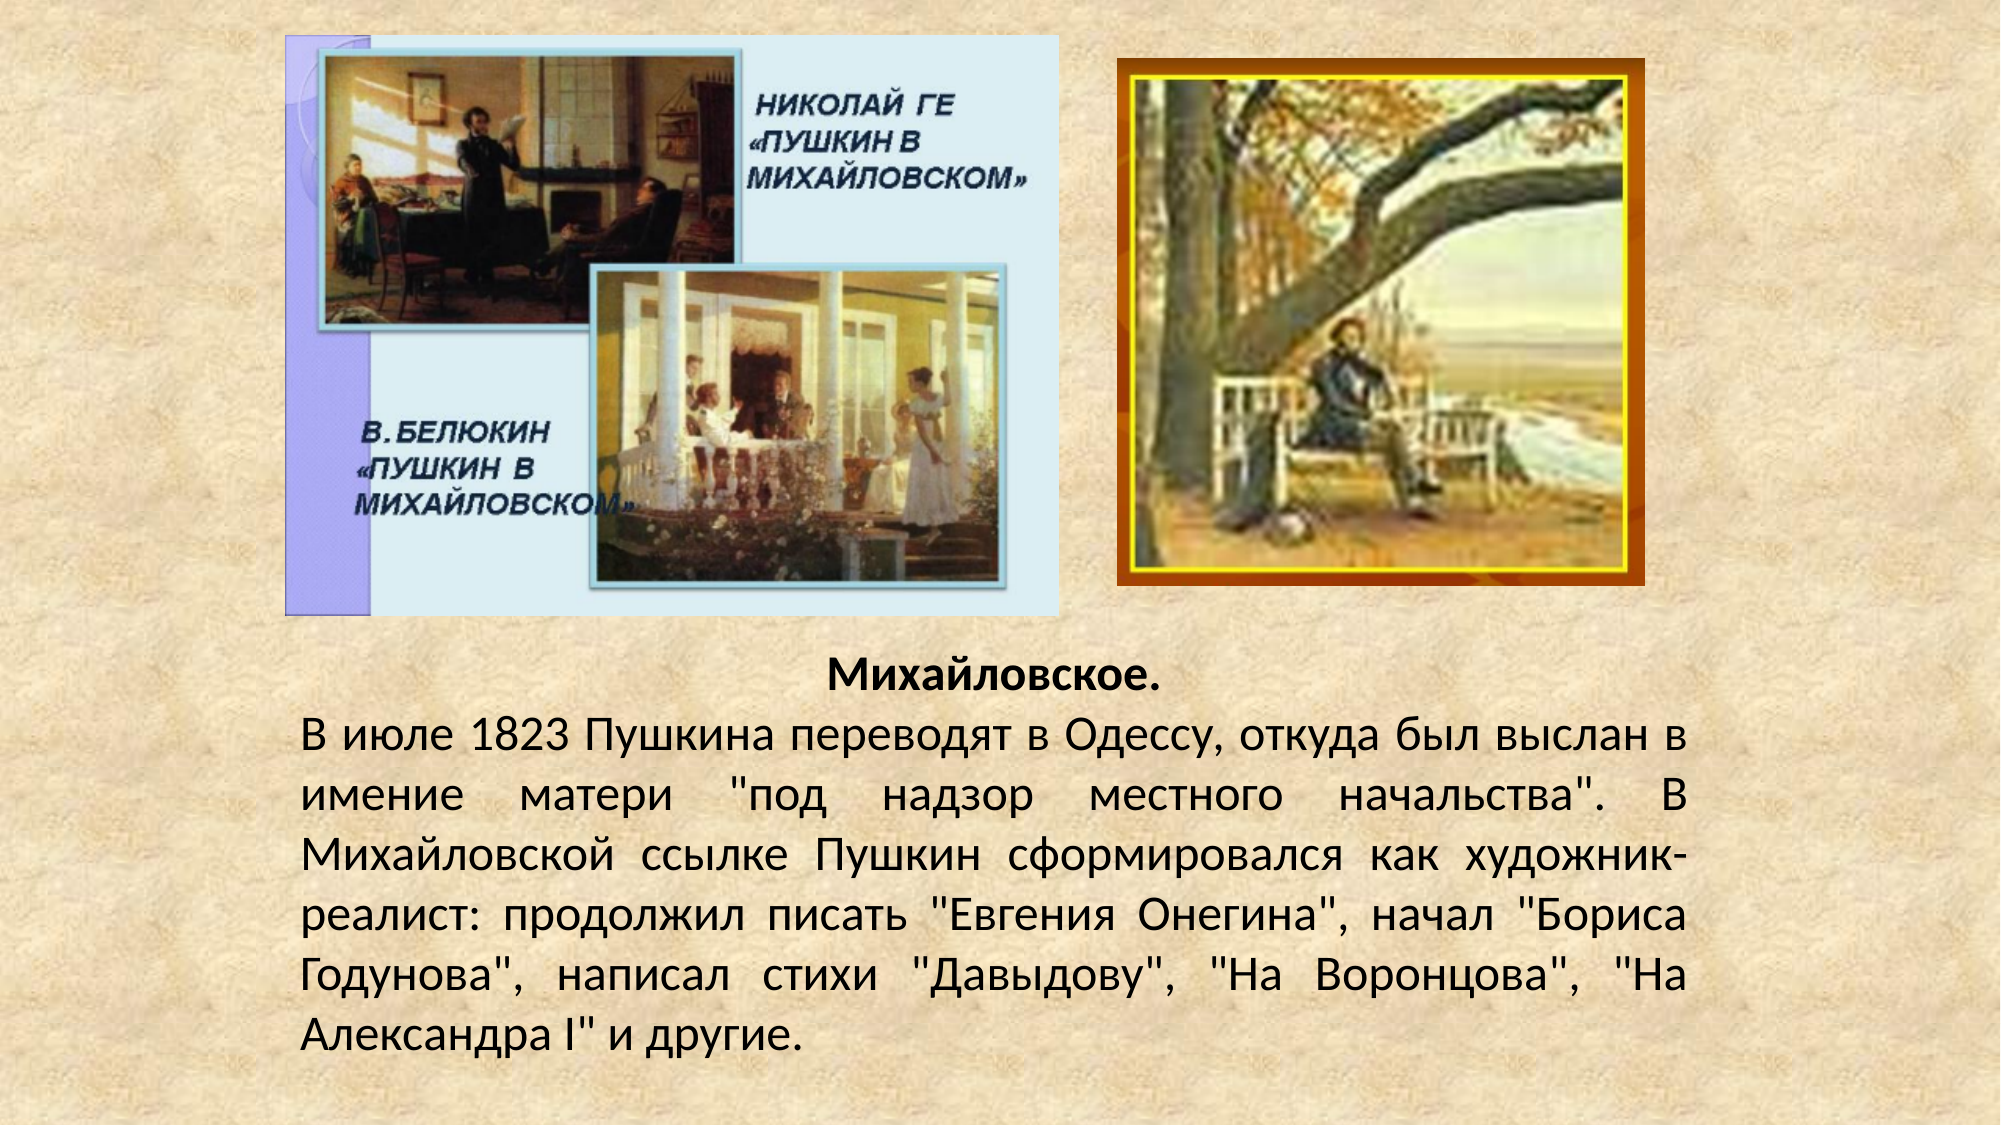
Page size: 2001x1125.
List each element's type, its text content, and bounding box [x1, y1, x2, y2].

picture [0, 0, 2001, 1125]
text_box Михайловское. В июле 1823 Пушкина переводят в Одессу, откуда был выслан в имение матери "под надзор местного начальства". В Михайловской ссылке Пушкин сформировался как художник-реалист: продолжил писать "Евгения Онегина", начал "Бориса Годунова", написал стихи "Давыдову", "На Воронцова", "На Александра I" и другие. [285, 632, 1704, 1068]
